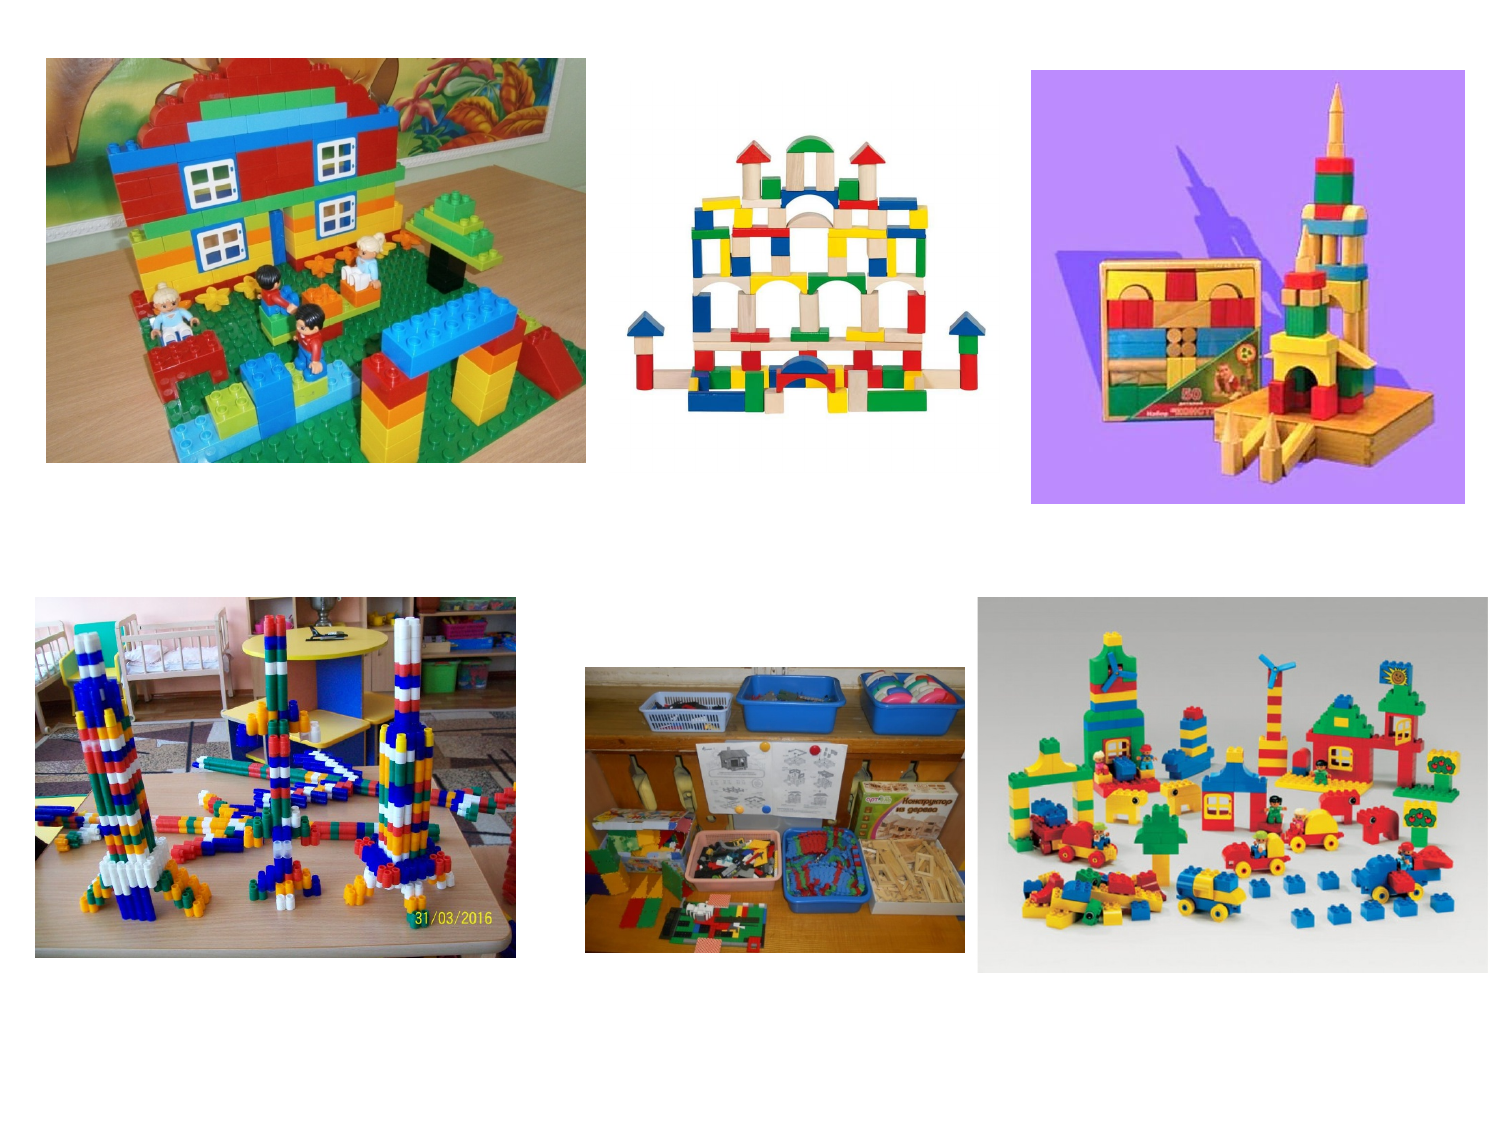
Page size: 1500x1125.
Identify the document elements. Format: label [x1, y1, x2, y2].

picture [34, 597, 516, 959]
picture [585, 597, 1500, 973]
picture [46, 58, 587, 464]
picture [609, 81, 1001, 473]
picture [1030, 70, 1466, 505]
